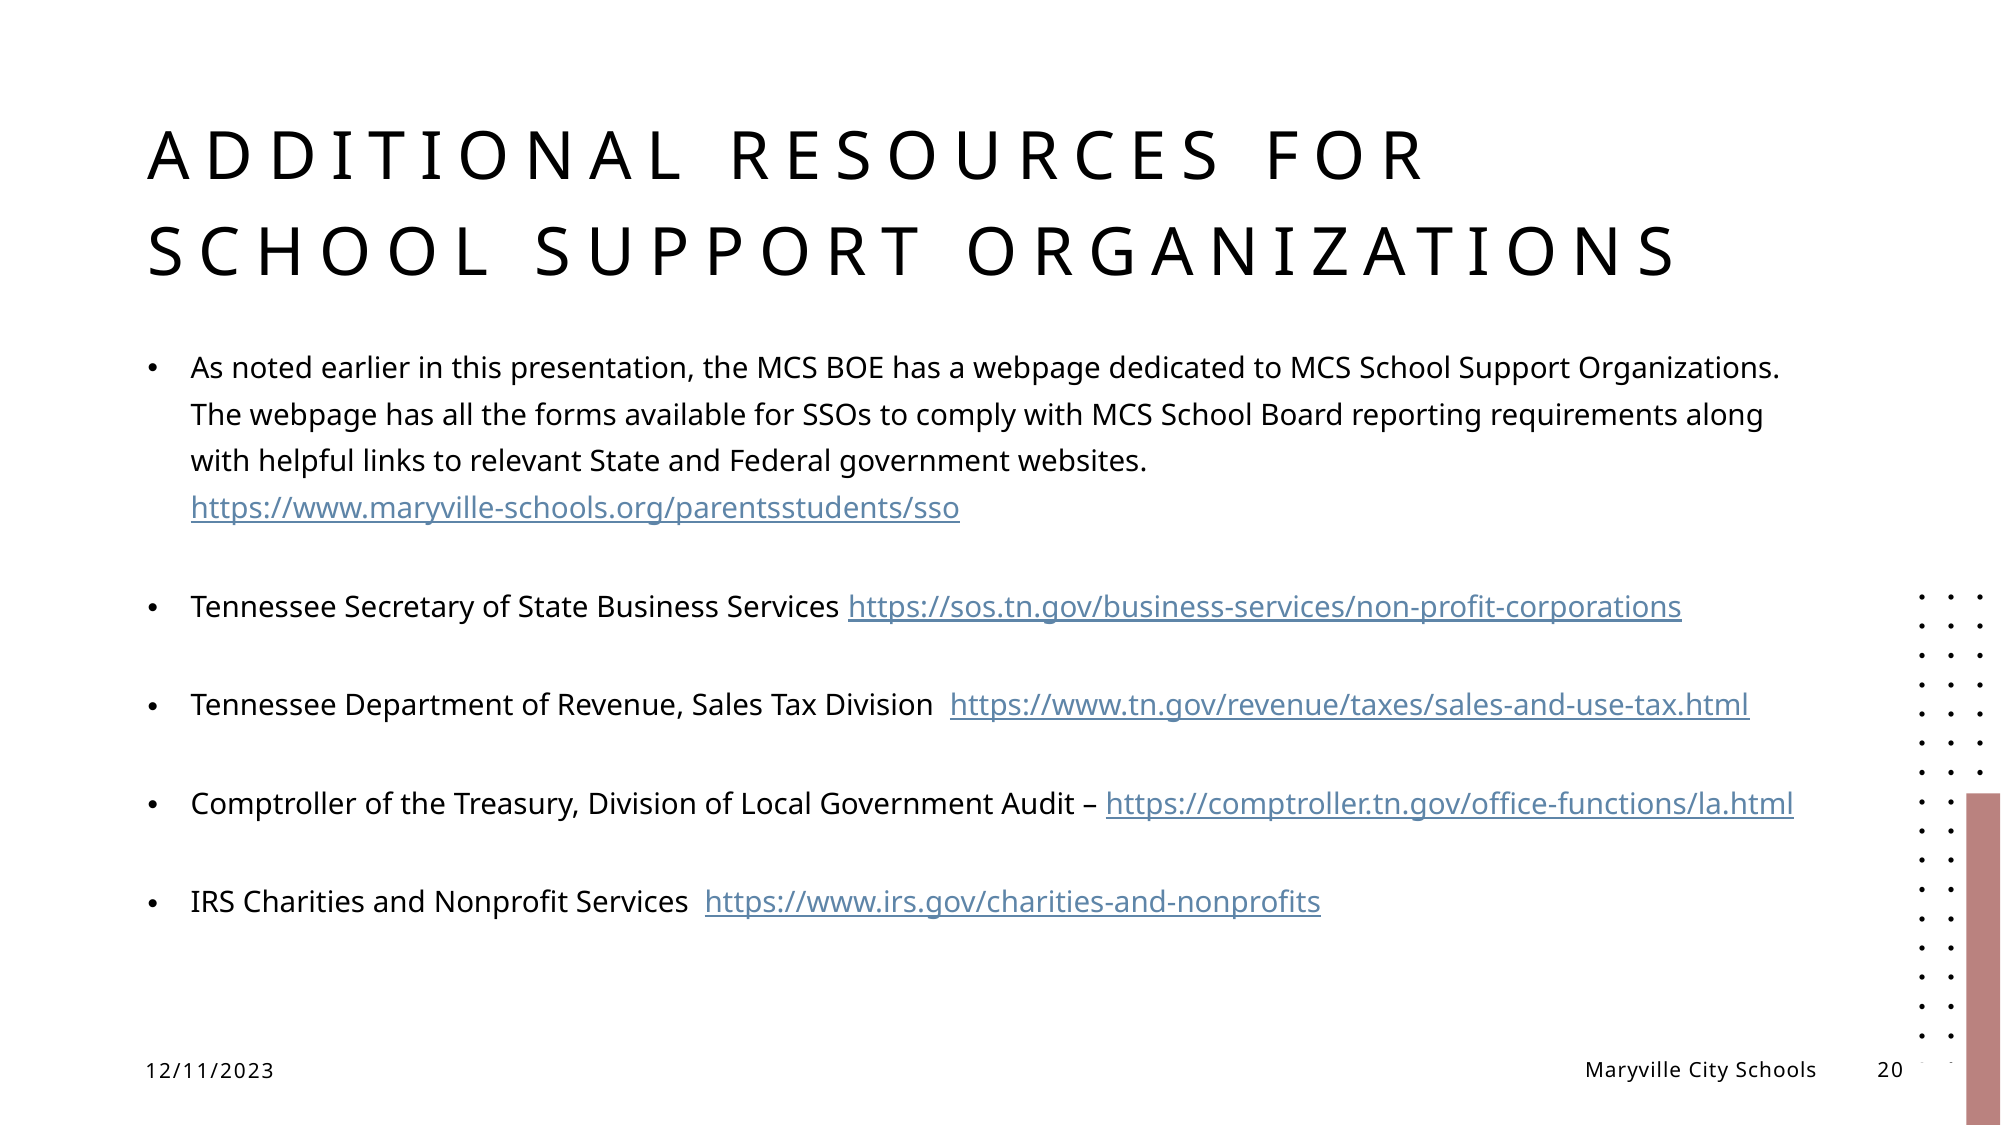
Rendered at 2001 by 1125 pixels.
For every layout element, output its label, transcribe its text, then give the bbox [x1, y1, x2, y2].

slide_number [130, 1040, 581, 1101]
slide_number 20 [1831, 1040, 1919, 1101]
footer Maryville City Schools [1262, 1040, 1831, 1101]
list As noted earlier in this presentation, the MCS BOE has a webpage dedicated to MCS School Support Organizations. The webpage has all the forms available for SSOs to comply with MCS School Board reporting requirements along with helpful links to relevant State and Federal government websites. https://www.maryville-schools.org/parentsstudents/sso Tennessee Secretary of State Business Services https://sos.tn.gov/business-services/non-profit-corporations Tennessee Department of Revenue, Sales Tax Division https://www.tn.gov/revenue/taxes/sales-and-use-tax.html Comptroller of the Treasury, Division of Local Government Audit – https://comptroller.tn.gov/office-functions/la.html IRS Charities and Nonprofit Services https://www.irs.gov/charities-and-nonprofits [132, 331, 1832, 1007]
picture [1907, 582, 1994, 1064]
title ADDITIONAL RESOURCES FOR SCHOOL SUPPORT ORGANIZATIONS [132, 59, 1832, 296]
